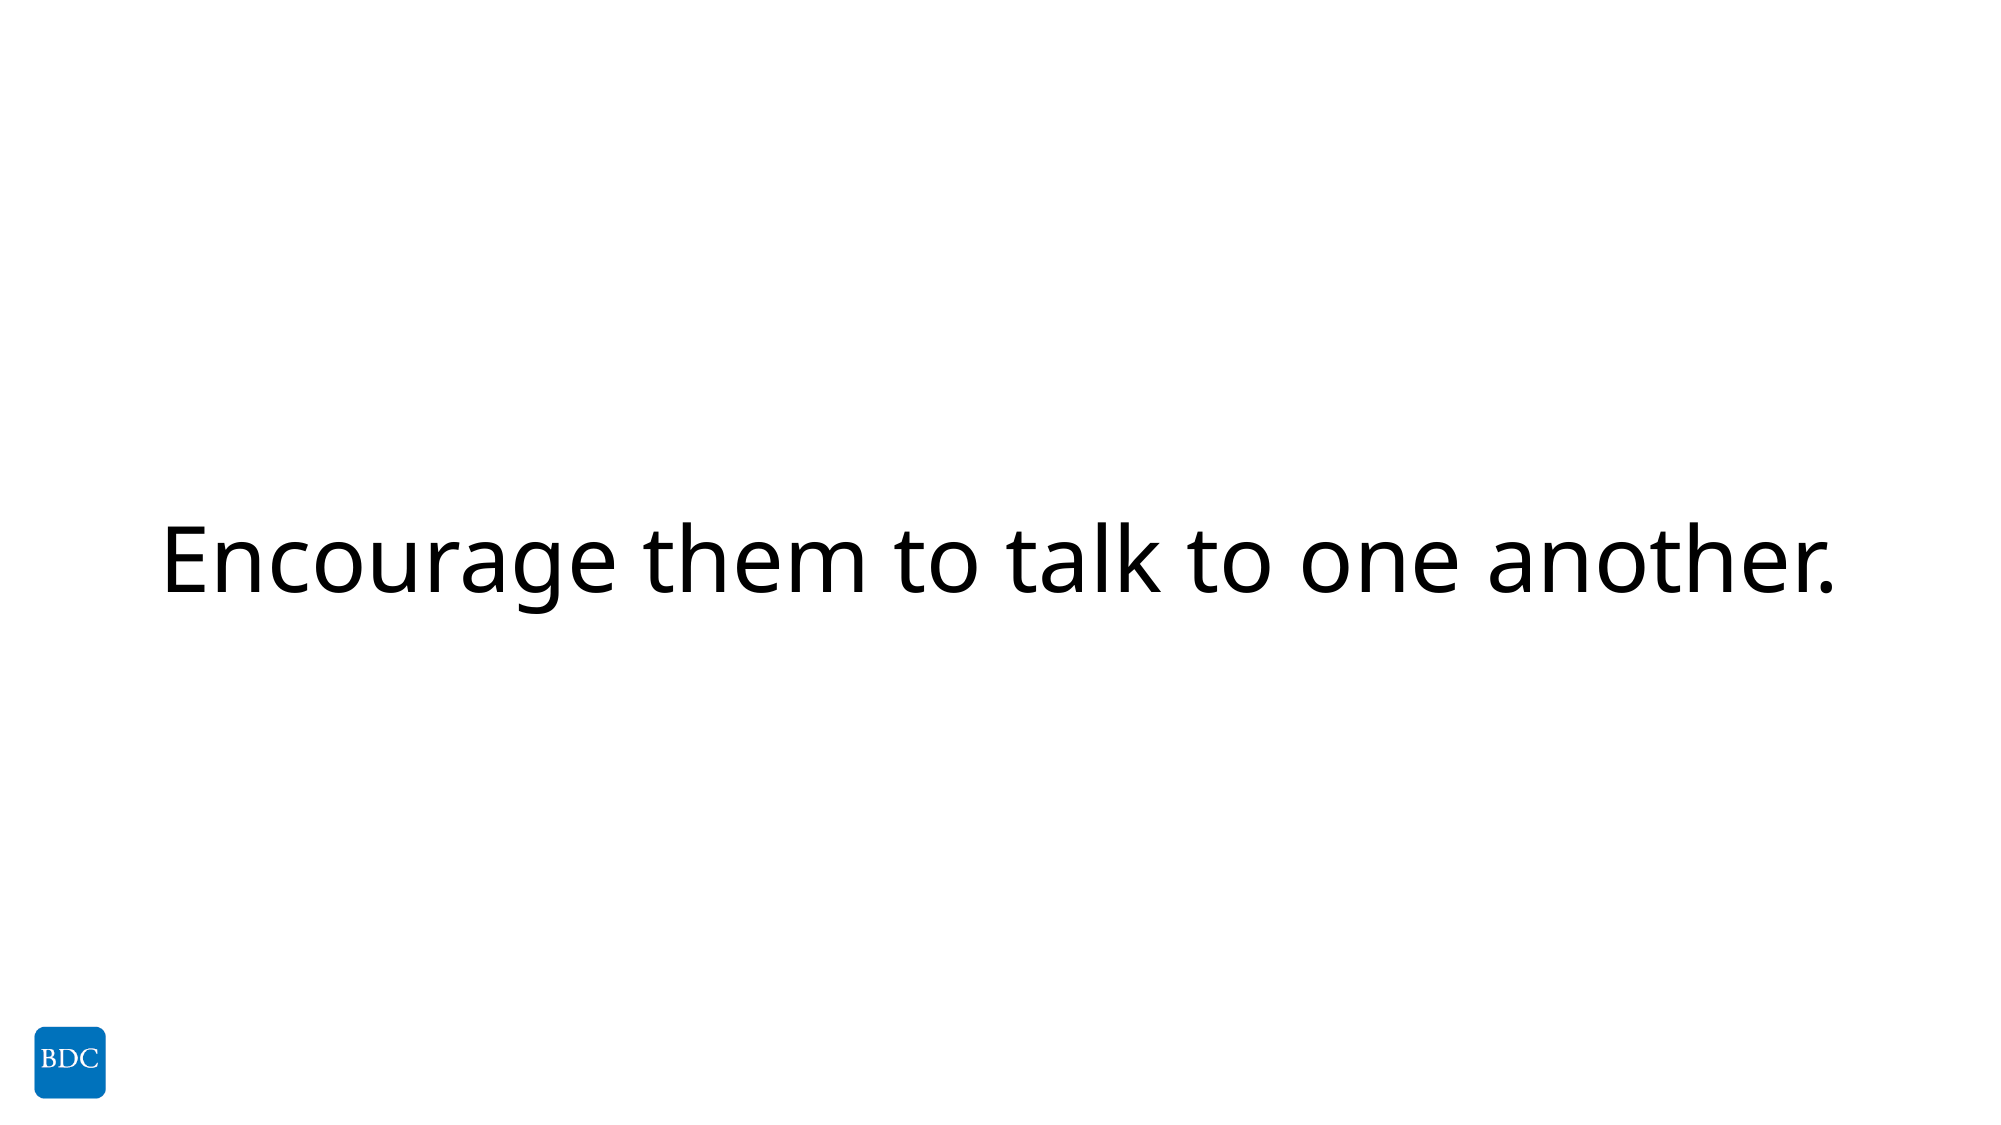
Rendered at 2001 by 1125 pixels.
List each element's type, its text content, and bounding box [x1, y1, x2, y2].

title Encourage them to talk to one another. [0, 0, 2000, 1125]
